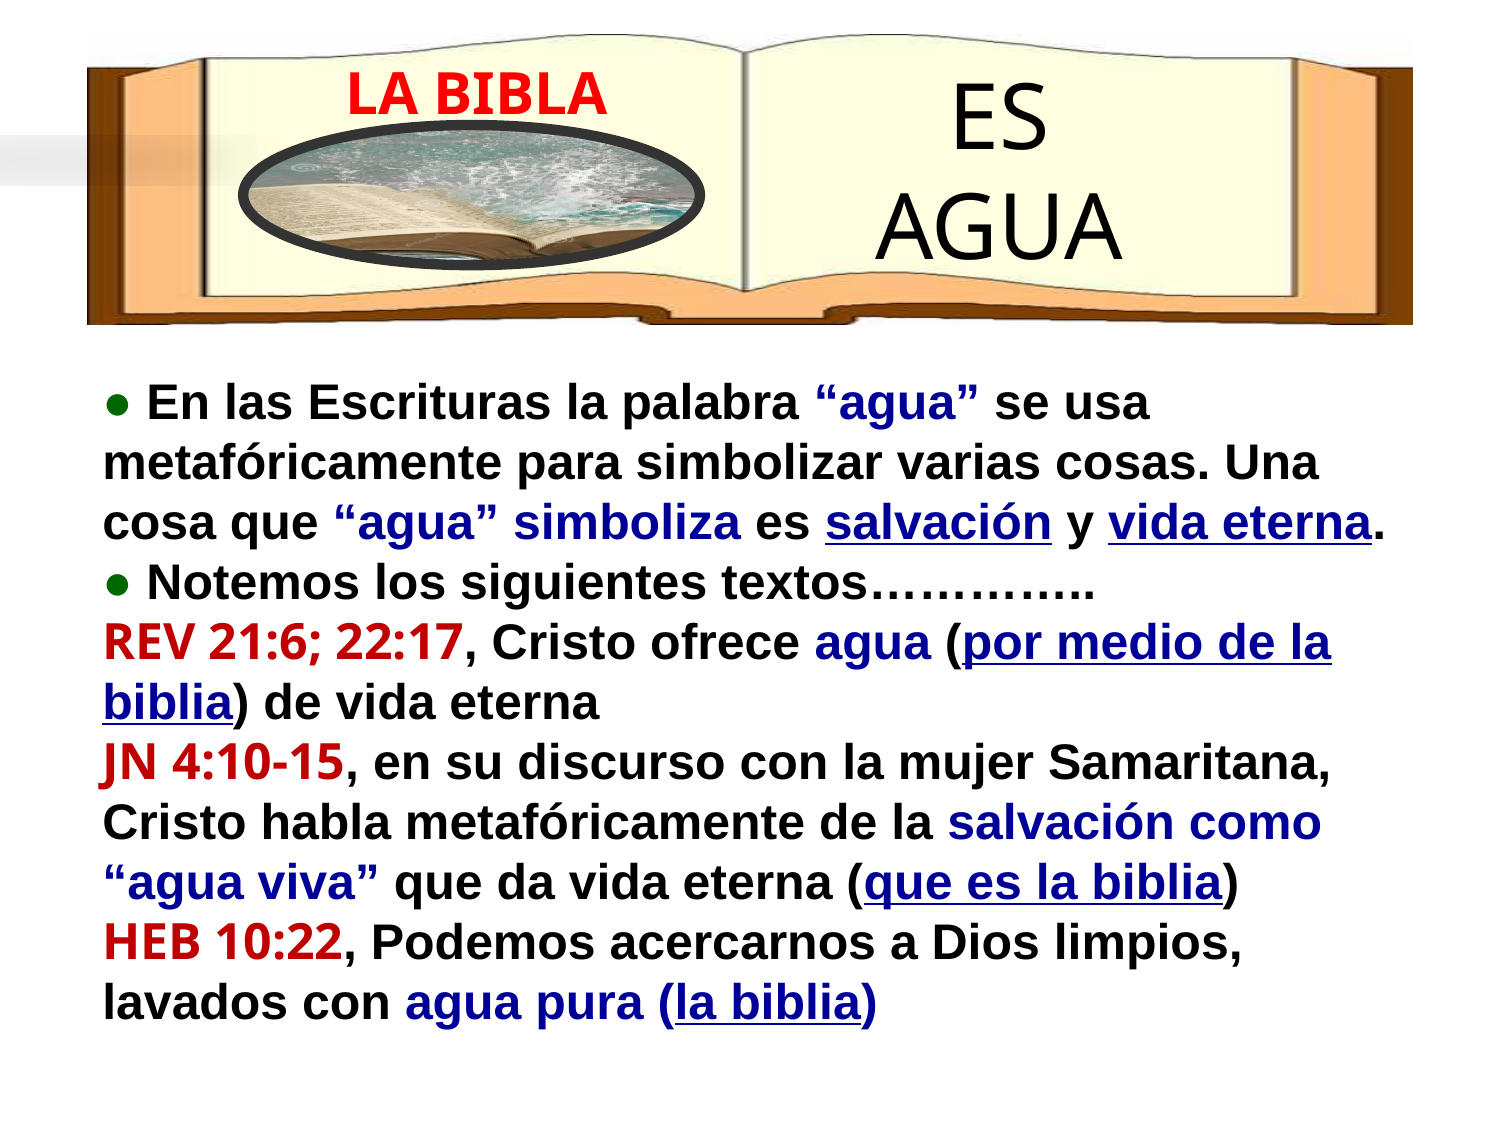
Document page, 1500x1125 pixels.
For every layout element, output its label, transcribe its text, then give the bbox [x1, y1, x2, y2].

text_box ● En las Escrituras la palabra “agua” se usa metafóricamente para simbolizar varias cosas. Una cosa que “agua” simboliza es salvación y vida eterna. ● Notemos los siguientes textos………….. REV 21:6; 22:17, Cristo ofrece agua (por medio de la biblia) de vida eterna JN 4:10-15, en su discurso con la mujer Samaritana, Cristo habla metafóricamente de la salvación como “agua viva” que da vida eterna (que es la biblia) HEB 10:22, Podemos acercarnos a Dios limpios, lavados con agua pura (la biblia) [87, 362, 1425, 1083]
picture [87, 33, 1413, 326]
